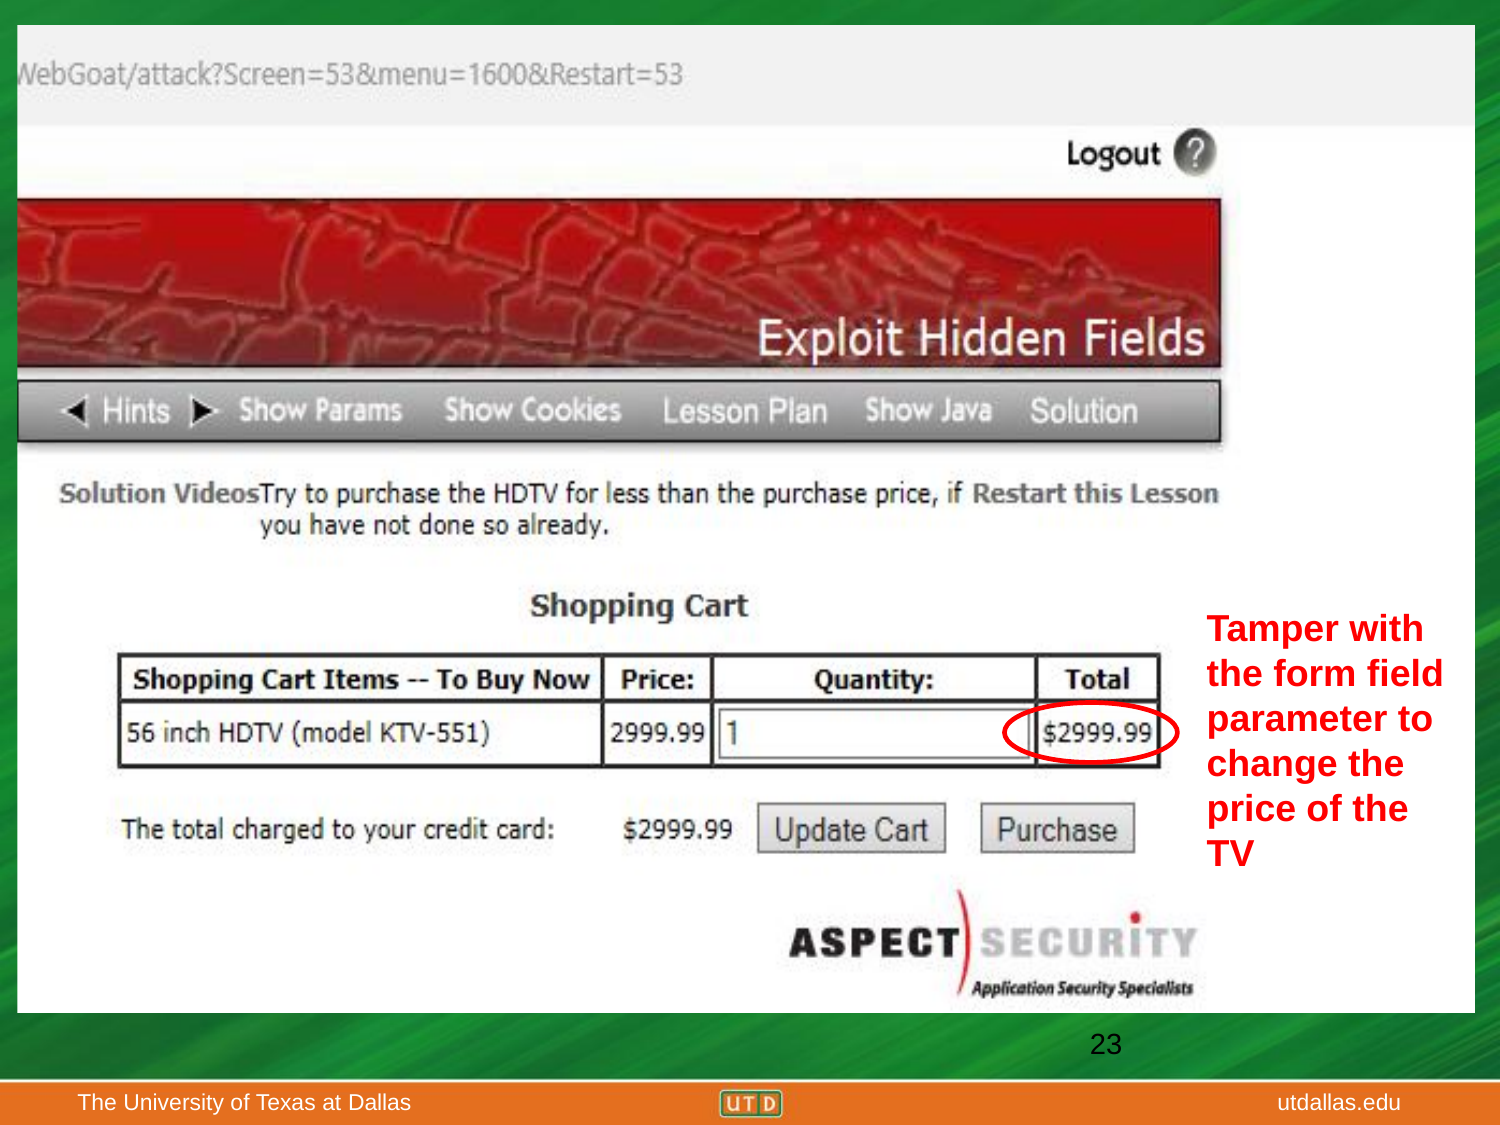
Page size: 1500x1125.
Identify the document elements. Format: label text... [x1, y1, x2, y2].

picture [0, 0, 1500, 1125]
slide_number ‹#› [1074, 1021, 1425, 1073]
